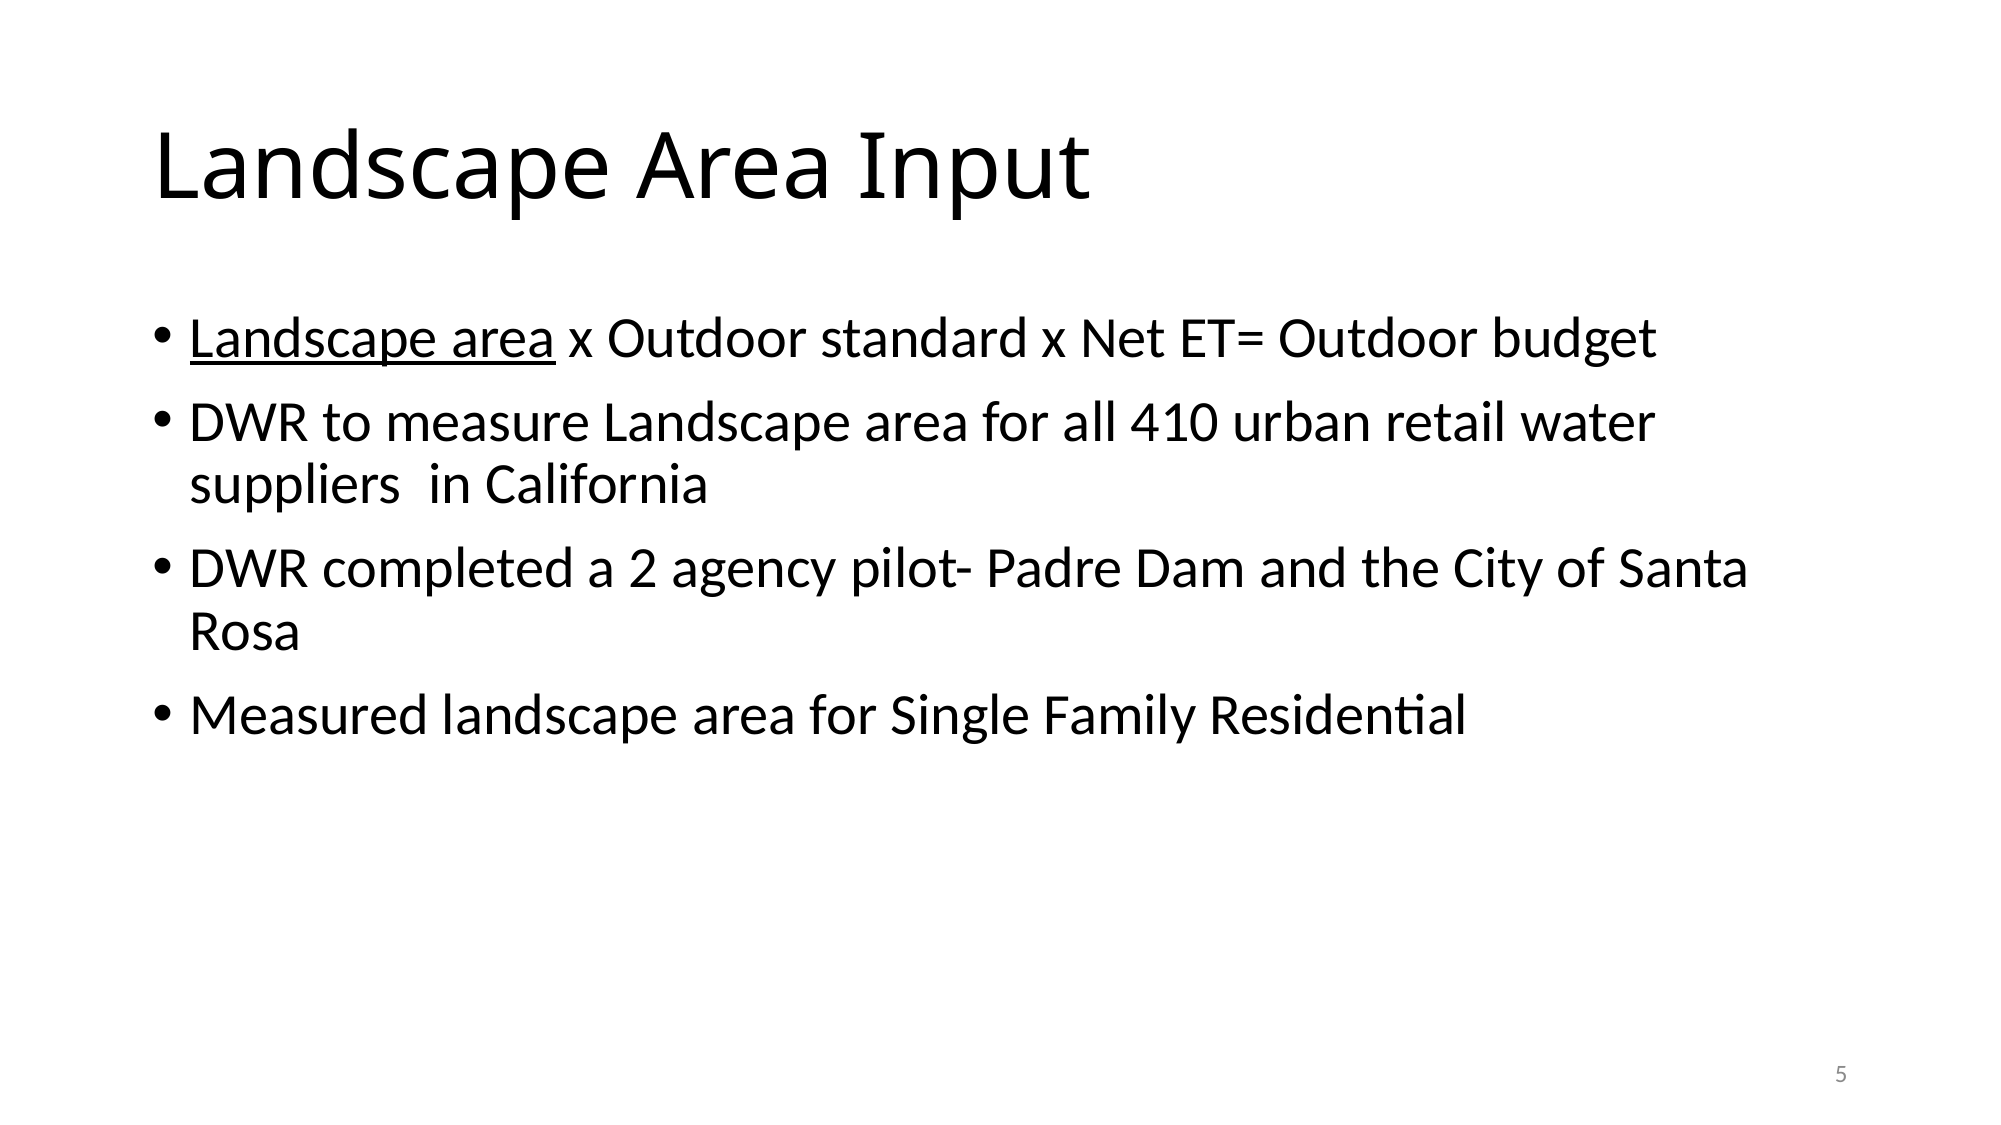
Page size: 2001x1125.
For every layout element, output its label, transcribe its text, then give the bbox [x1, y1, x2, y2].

slide_number 5 [1412, 1042, 1863, 1103]
title Landscape Area Input [137, 59, 1863, 278]
list Landscape area x Outdoor standard x Net ET= Outdoor budget DWR to measure Landscape area for all 410 urban retail water suppliers in California DWR completed a 2 agency pilot- Padre Dam and the City of Santa Rosa Measured landscape area for Single Family Residential [137, 299, 1863, 877]
